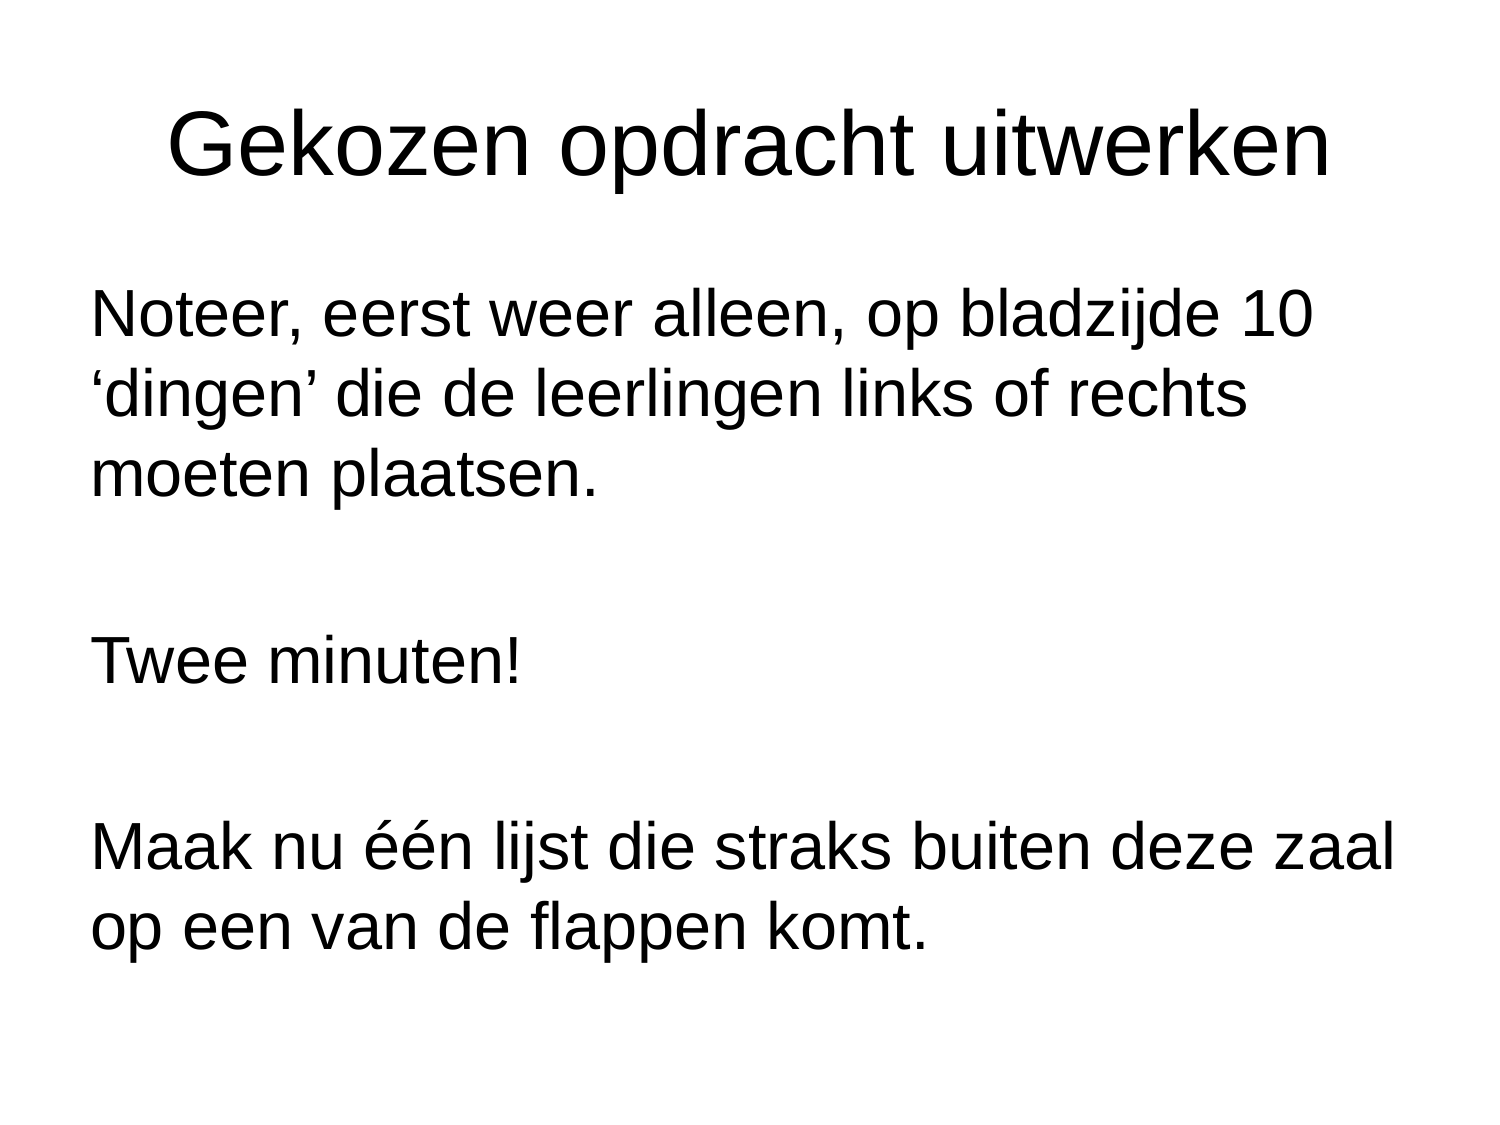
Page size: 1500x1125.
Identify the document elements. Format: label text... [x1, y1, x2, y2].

list Noteer, eerst weer alleen, op bladzijde 10 ‘dingen’ die de leerlingen links of rechts moeten plaatsen. Twee minuten! Maak nu één lijst die straks buiten deze zaal op een van de flappen komt. [75, 262, 1425, 1005]
title Gekozen opdracht uitwerken [75, 45, 1425, 233]
